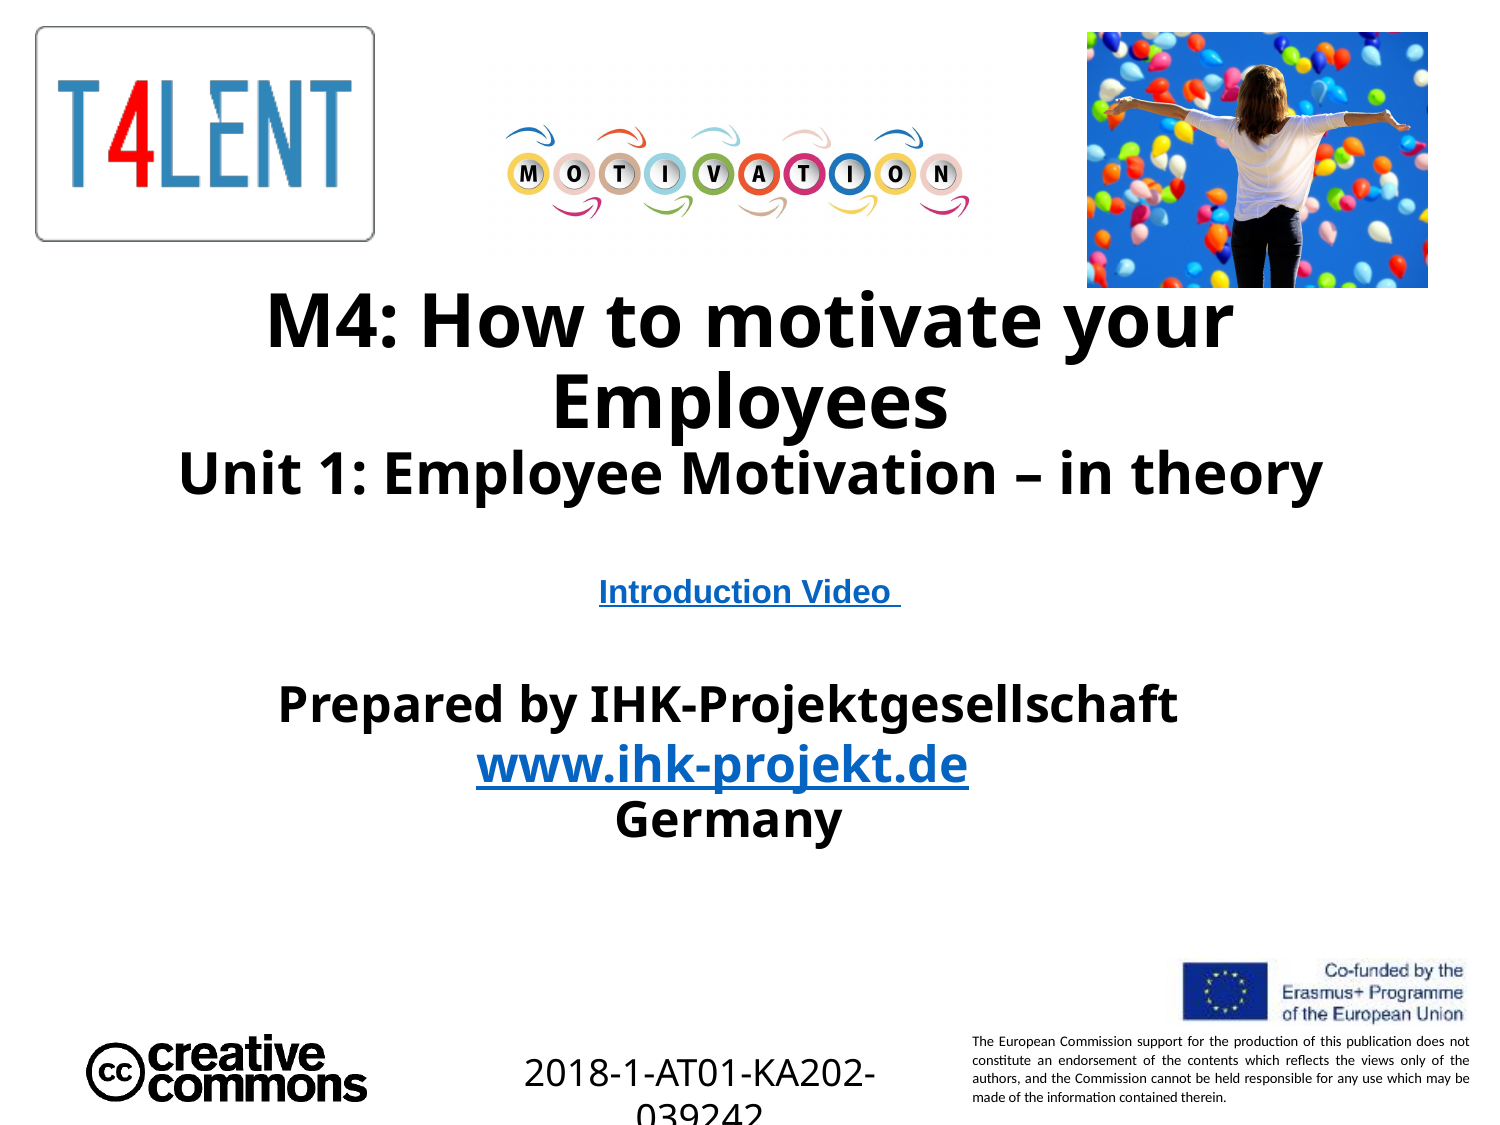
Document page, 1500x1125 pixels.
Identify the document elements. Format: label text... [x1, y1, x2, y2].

text_box Introduction Video [302, 562, 1197, 618]
picture [1166, 958, 1478, 1026]
picture [475, 64, 994, 272]
picture [1087, 32, 1429, 288]
subtitle Prepared by IHK-Projektgesellschaft www.ihk-projekt.de Germany [30, 664, 1428, 854]
picture [35, 26, 375, 242]
picture [85, 1034, 367, 1102]
text_box 2018-1-AT01-KA202-039242 [454, 1040, 946, 1102]
title M4: How to motivate your Employees Unit 1: Employee Motivation – in theory [51, 381, 1450, 523]
